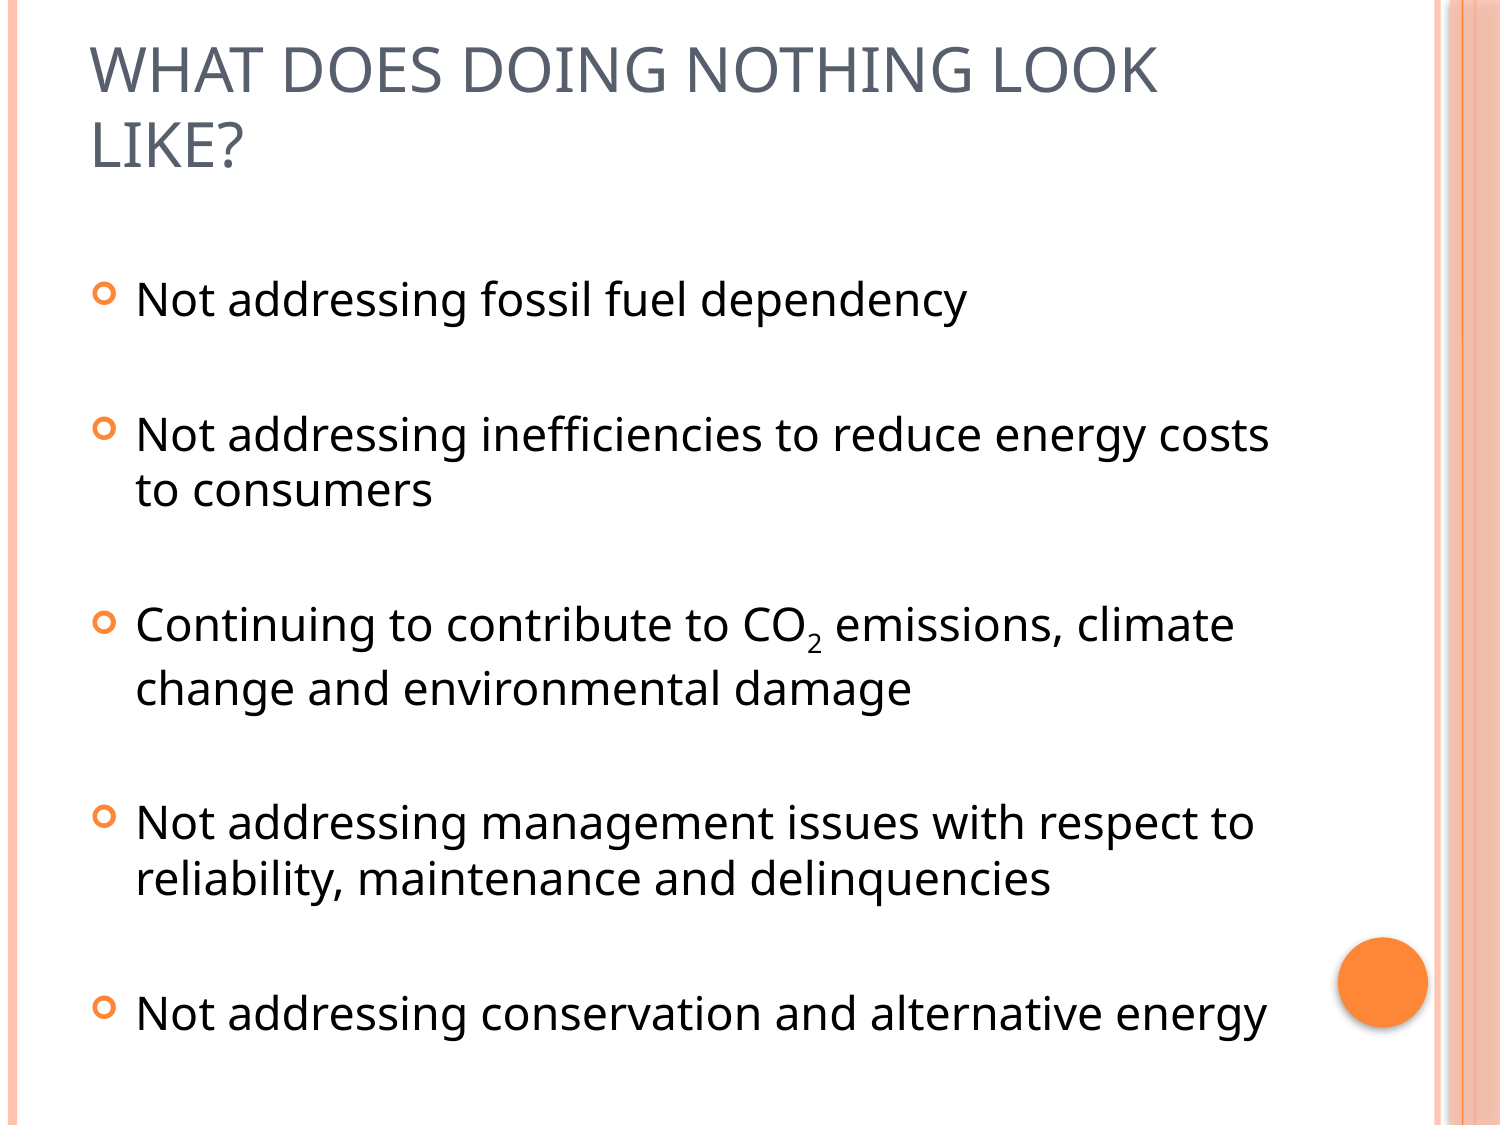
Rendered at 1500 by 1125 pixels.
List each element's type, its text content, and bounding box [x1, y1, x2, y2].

list Not addressing fossil fuel dependency Not addressing inefficiencies to reduce energy costs to consumers Continuing to contribute to CO2 emissions, climate change and environmental damage Not addressing management issues with respect to reliability, maintenance and delinquencies Not addressing conservation and alternative energy [75, 262, 1300, 1062]
title What does doing nothing look like? [75, 45, 1300, 188]
